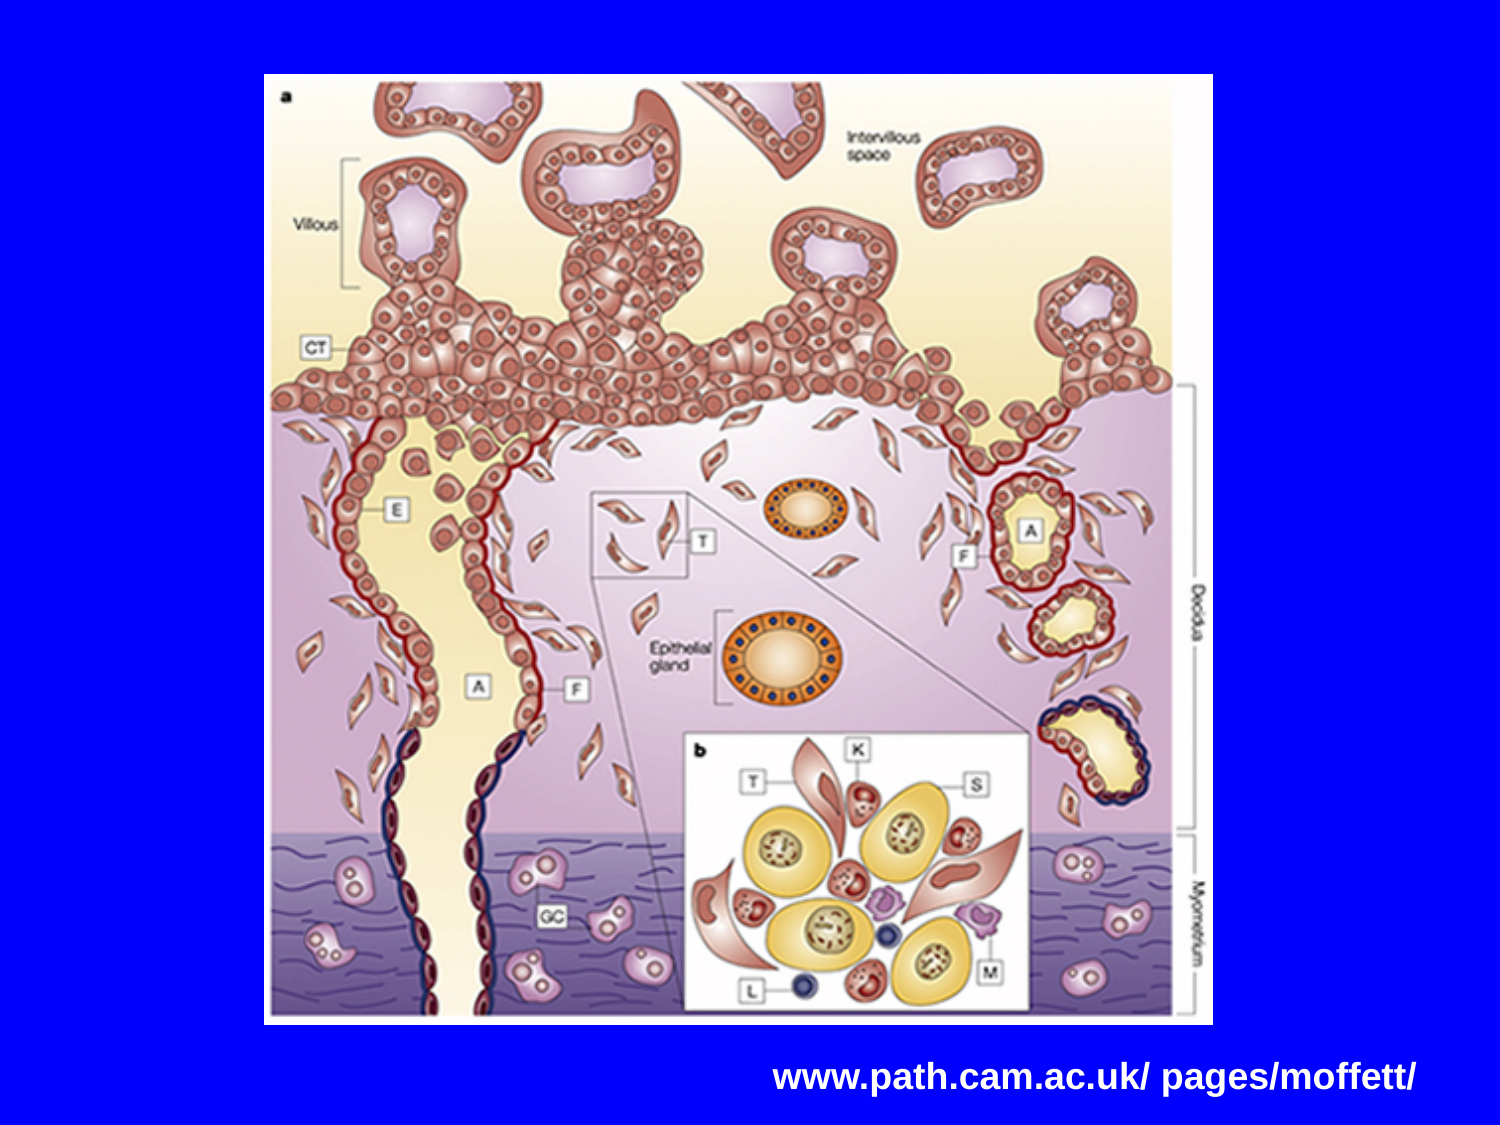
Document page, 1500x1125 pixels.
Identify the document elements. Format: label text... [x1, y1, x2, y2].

text_box www.path.cam.ac.uk/ pages/moffett/ [757, 1044, 1433, 1125]
picture [264, 74, 1213, 1026]
